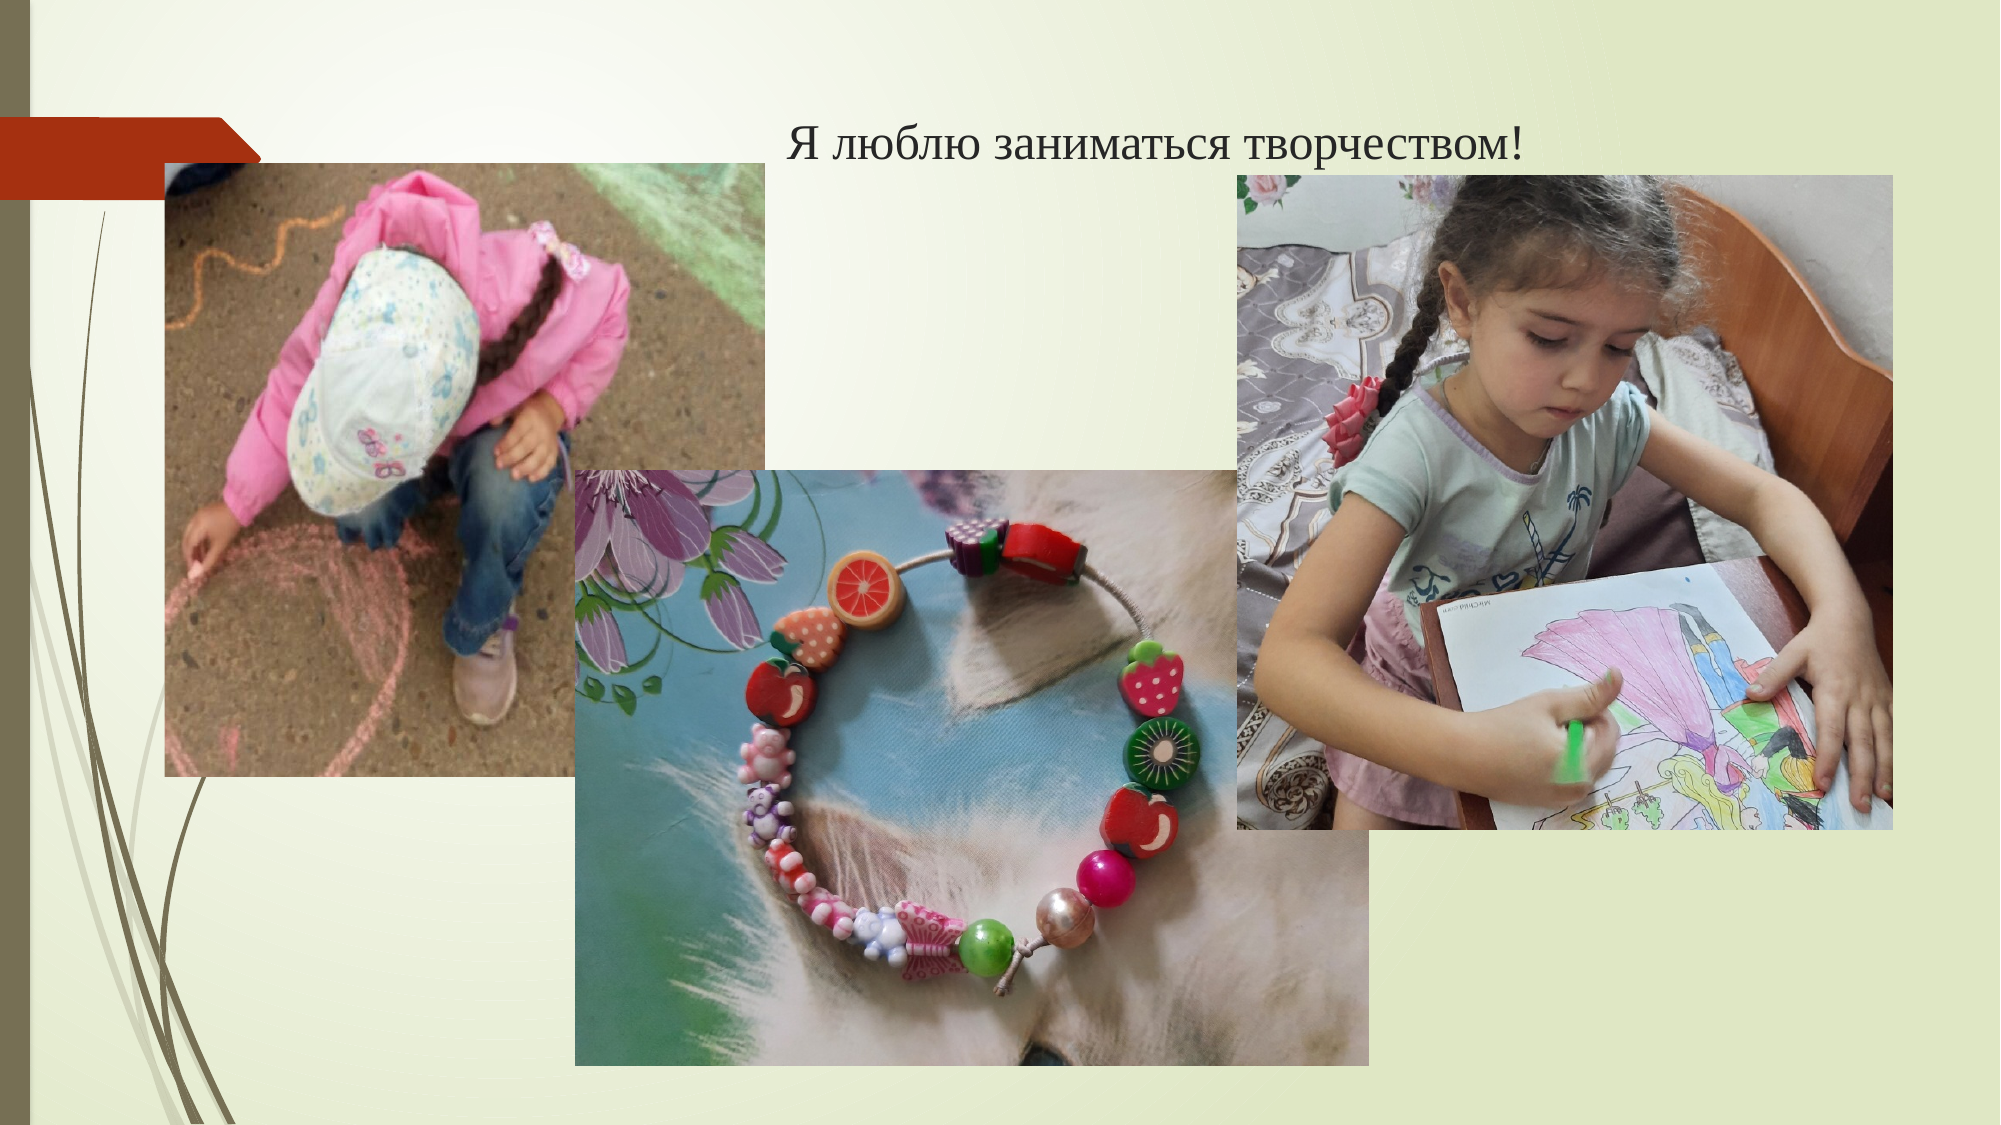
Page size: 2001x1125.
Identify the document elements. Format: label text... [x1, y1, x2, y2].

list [575, 469, 1370, 1066]
title Я люблю заниматься творчеством! [425, 102, 1888, 174]
picture [164, 162, 1893, 830]
